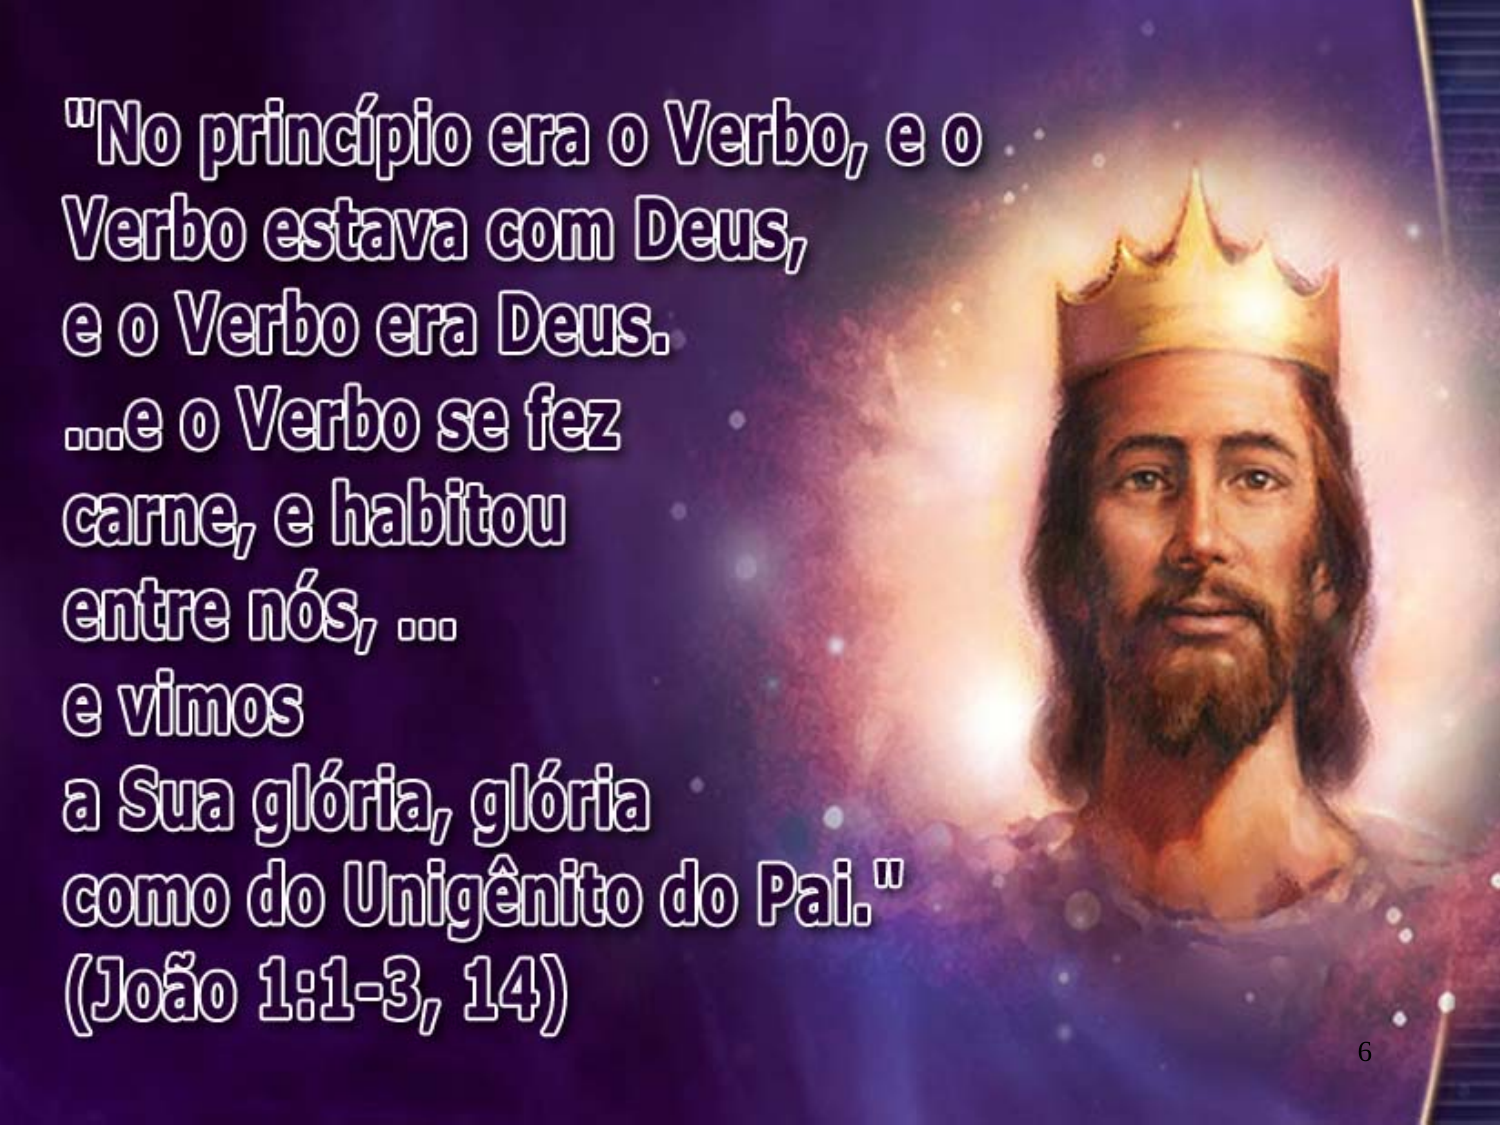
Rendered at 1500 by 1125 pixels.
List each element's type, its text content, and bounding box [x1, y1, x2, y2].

picture [0, 0, 1500, 1125]
slide_number 6 [1074, 1025, 1388, 1100]
